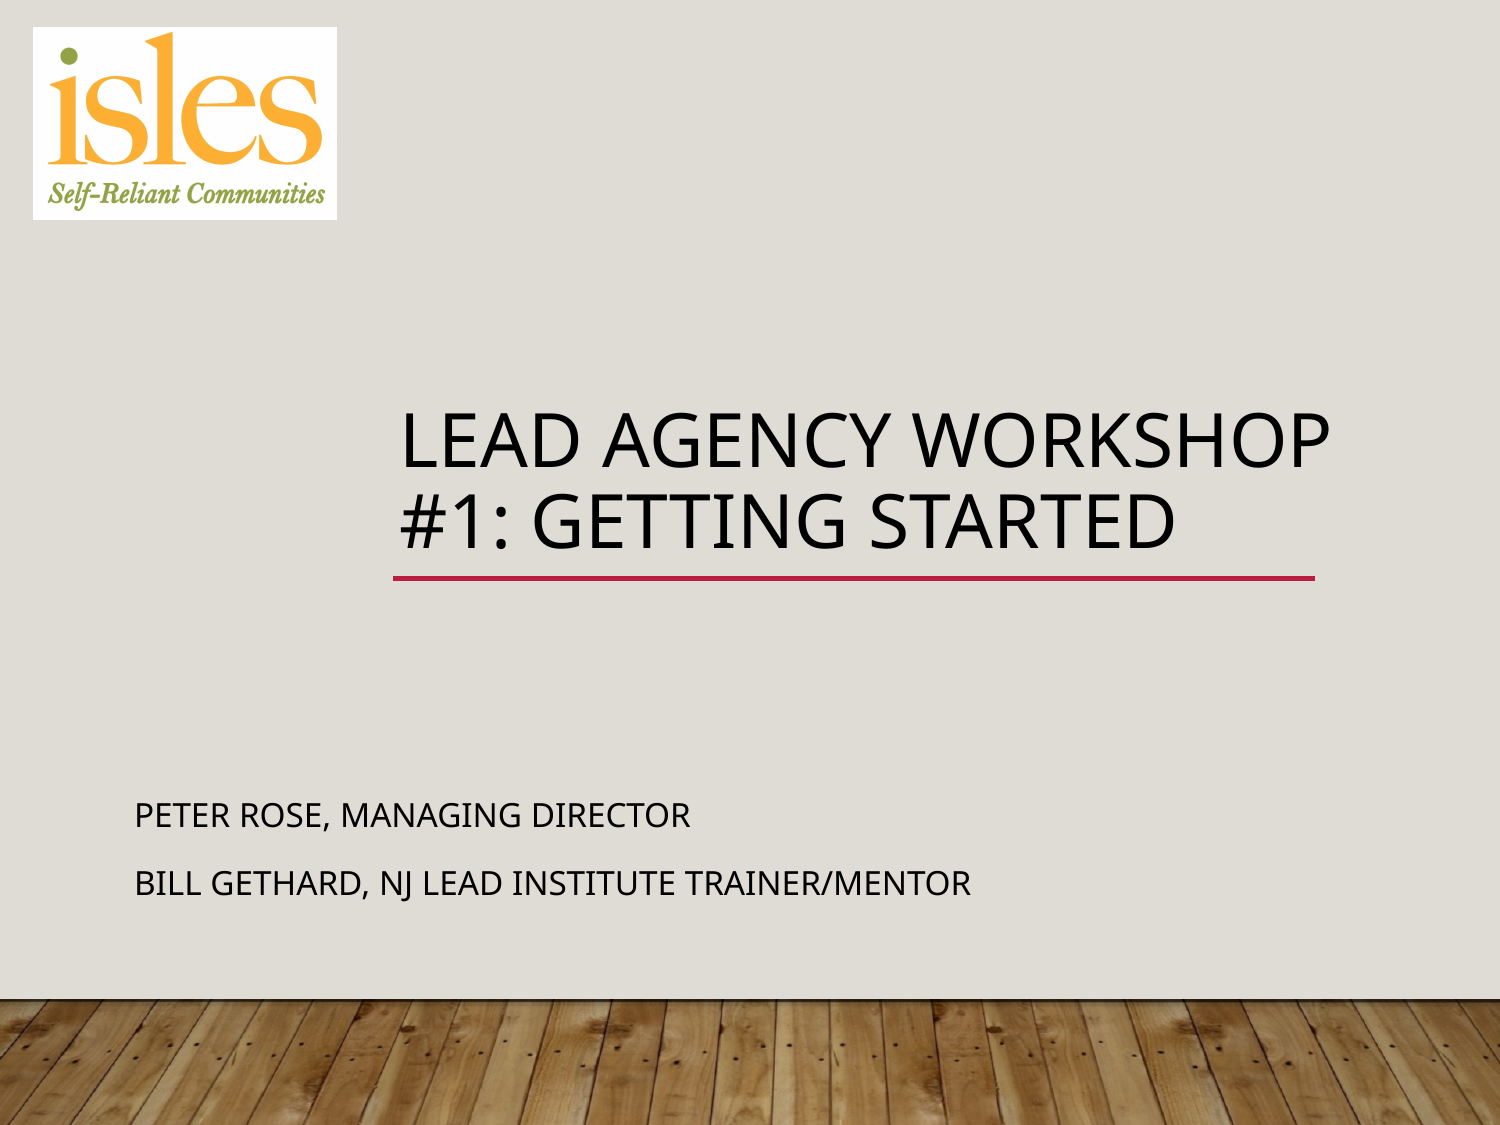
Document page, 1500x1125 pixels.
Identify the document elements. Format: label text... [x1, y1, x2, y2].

picture [33, 27, 337, 220]
title Lead Agency Workshop #1: Getting Started [384, 296, 1472, 665]
picture [0, 999, 1500, 1125]
subtitle Peter Rose, Managing Director Bill Gethard, NJ Lead institute Trainer/Mentor [119, 741, 1348, 948]
